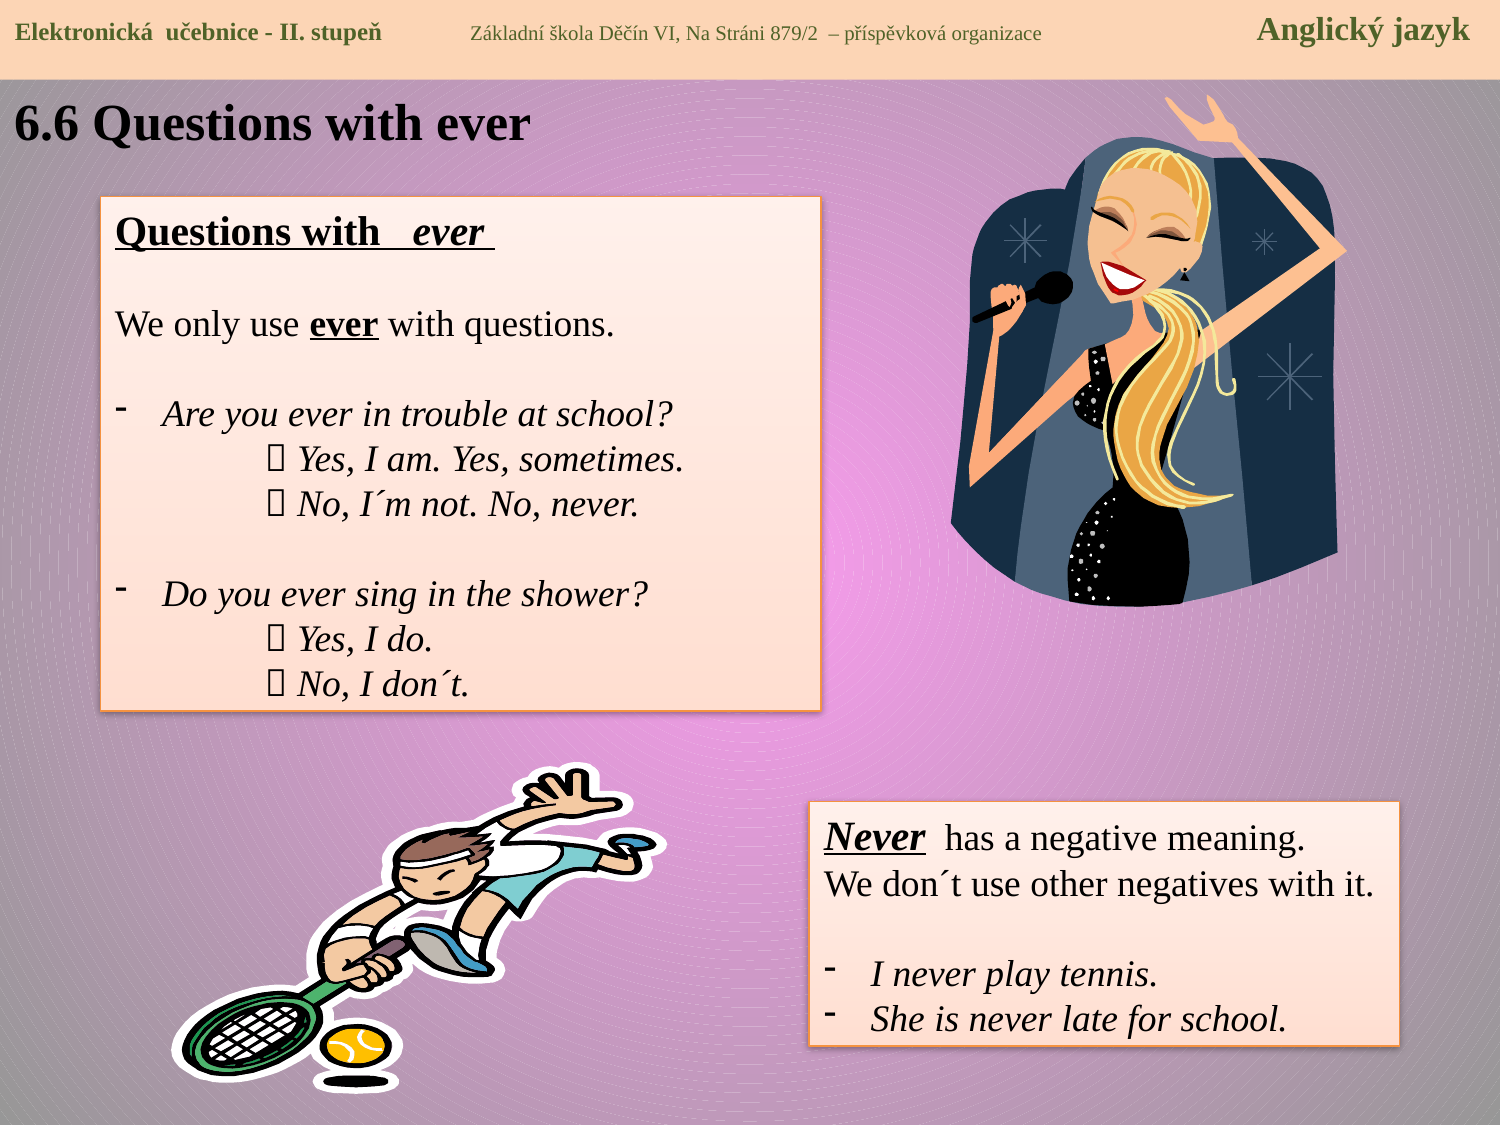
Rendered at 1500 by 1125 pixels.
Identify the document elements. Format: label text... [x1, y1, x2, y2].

text_box 6.6 Questions with ever [0, 80, 1500, 1125]
text_box Questions with ever We only use ever with questions. Are you ever in trouble at school?  Yes, I am. Yes, sometimes.  No, I´m not. No, never. Do you ever sing in the shower?  Yes, I do.  No, I don´t. [100, 196, 822, 712]
text_box Elektronická učebnice - II. stupeň Základní škola Děčín VI, Na Stráni 879/2 – příspěvková organizace Anglický jazyk [0, 0, 1500, 80]
text_box [738, 574, 1471, 925]
picture [950, 94, 1348, 607]
picture [170, 761, 668, 1095]
text_box Never has a negative meaning. We don´t use other negatives with it. I never play tennis. She is never late for school. [808, 801, 1400, 1047]
